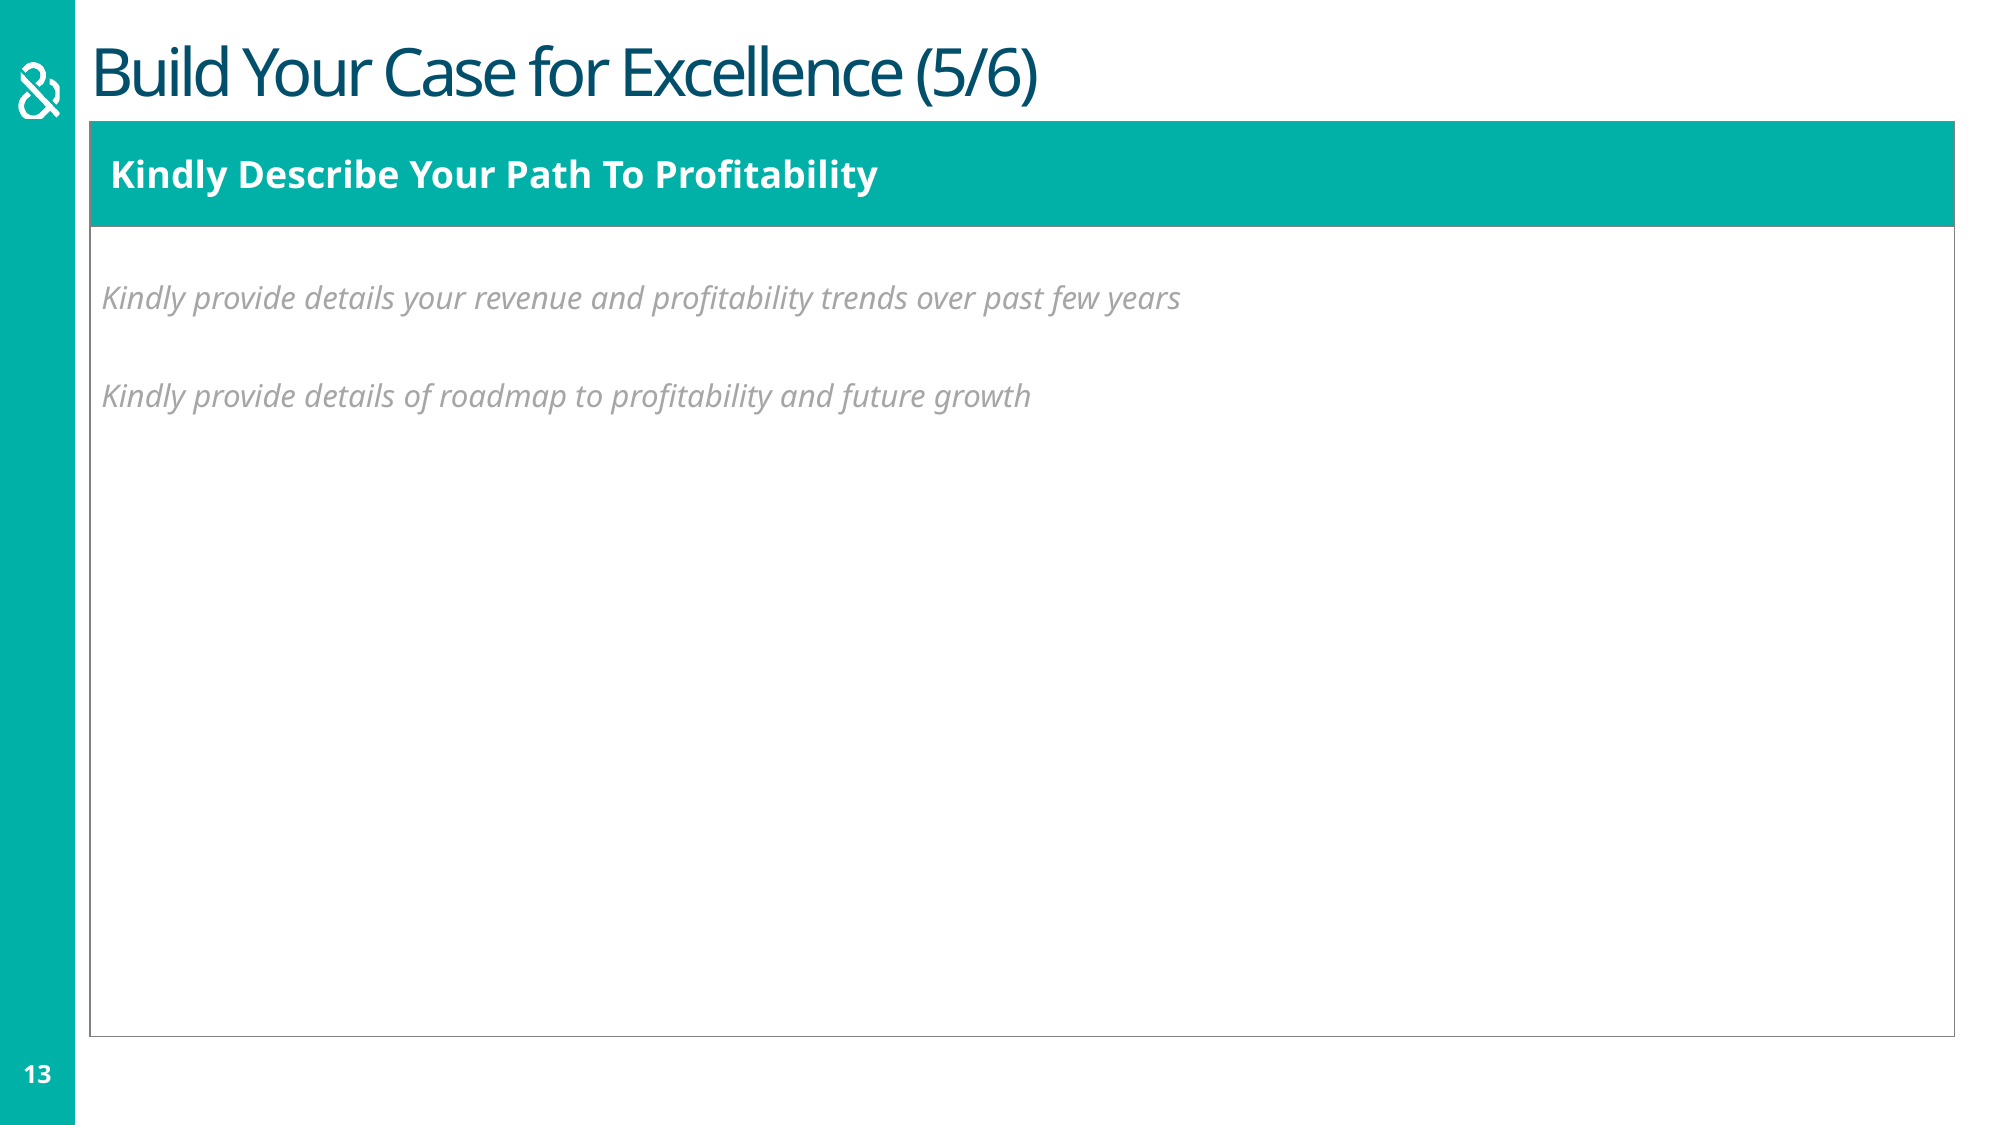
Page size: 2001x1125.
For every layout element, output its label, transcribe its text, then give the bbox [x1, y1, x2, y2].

table_cell Kindly provide details your revenue and profitability trends over past few years Kindly provide details of roadmap to profitability and future growth [91, 227, 1954, 1036]
text_box Build Your Case for Excellence (5/6) [90, 8, 1929, 151]
table_header Kindly Describe Your Path To Profitability [91, 122, 1954, 226]
